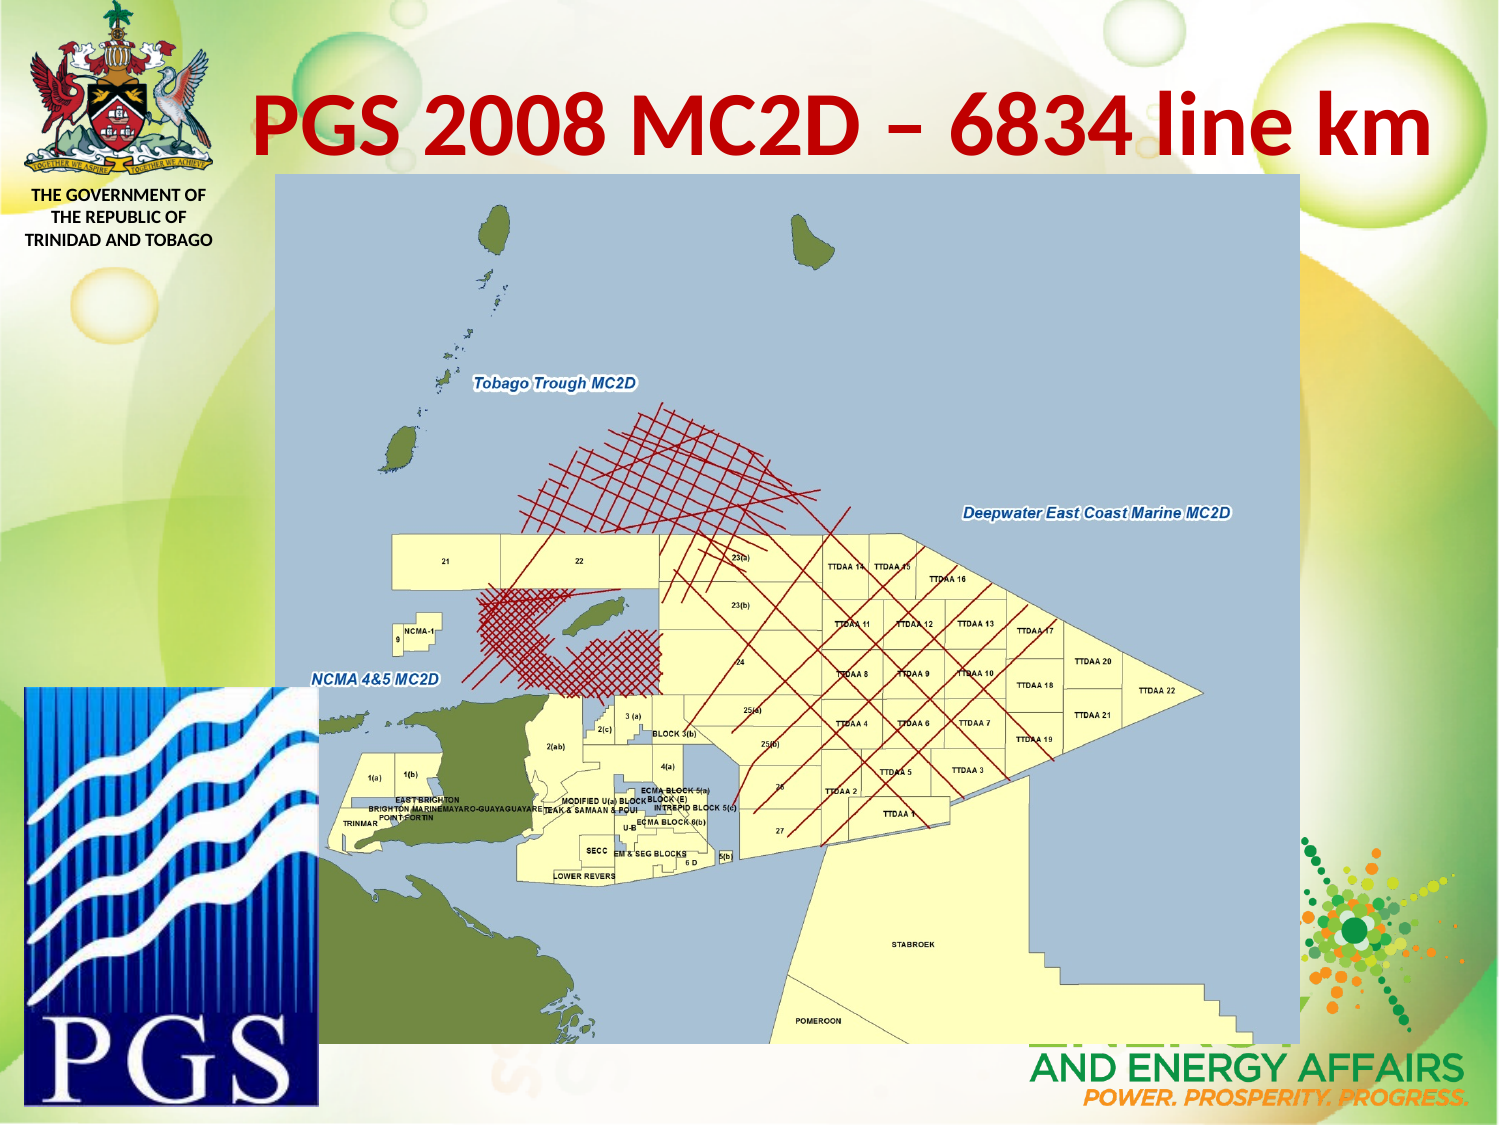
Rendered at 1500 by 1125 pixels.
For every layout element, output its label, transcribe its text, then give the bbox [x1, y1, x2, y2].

picture [0, 0, 1500, 1125]
picture [168, 213, 175, 221]
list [274, 174, 1301, 1044]
title PGS 2008 MC2D – 6834 line km [162, 24, 1500, 213]
